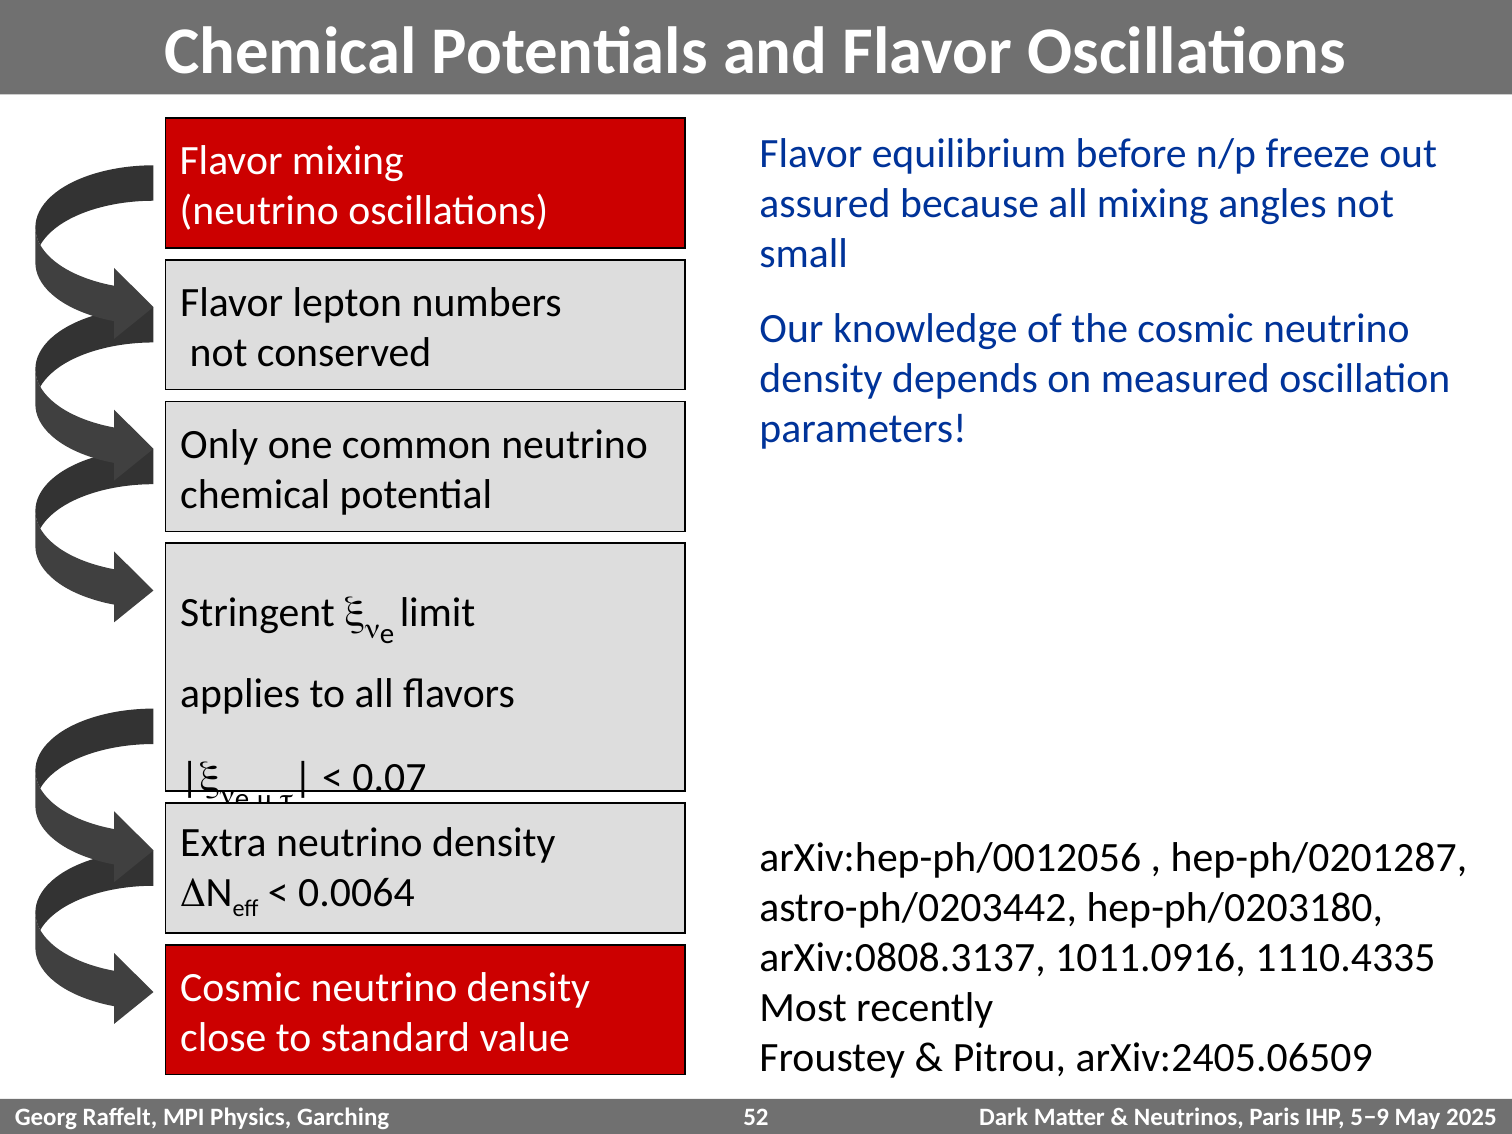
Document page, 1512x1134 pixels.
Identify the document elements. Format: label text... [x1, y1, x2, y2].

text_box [35, 708, 686, 934]
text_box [35, 539, 686, 708]
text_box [35, 165, 686, 390]
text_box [35, 941, 686, 1075]
title Chemical Potentials and Flavor Oscillations [0, 0, 1512, 95]
text_box arXiv:hep-ph/0012056 , hep-ph/0201287, astro-ph/0203442, hep-ph/0203180, arXiv:0808.3137, 1011.0916, 1110.4335 Most recently Froustey & Pitrou, arXiv:2405.06509 [744, 819, 1477, 1091]
text_box Flavor equilibrium before n/p freeze out assured because all mixing angles not small Our knowledge of the cosmic neutrino density depends on measured oscillation parameters! [744, 118, 1477, 485]
text_box Flavor mixing (neutrino oscillations) [165, 118, 686, 164]
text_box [35, 398, 686, 532]
